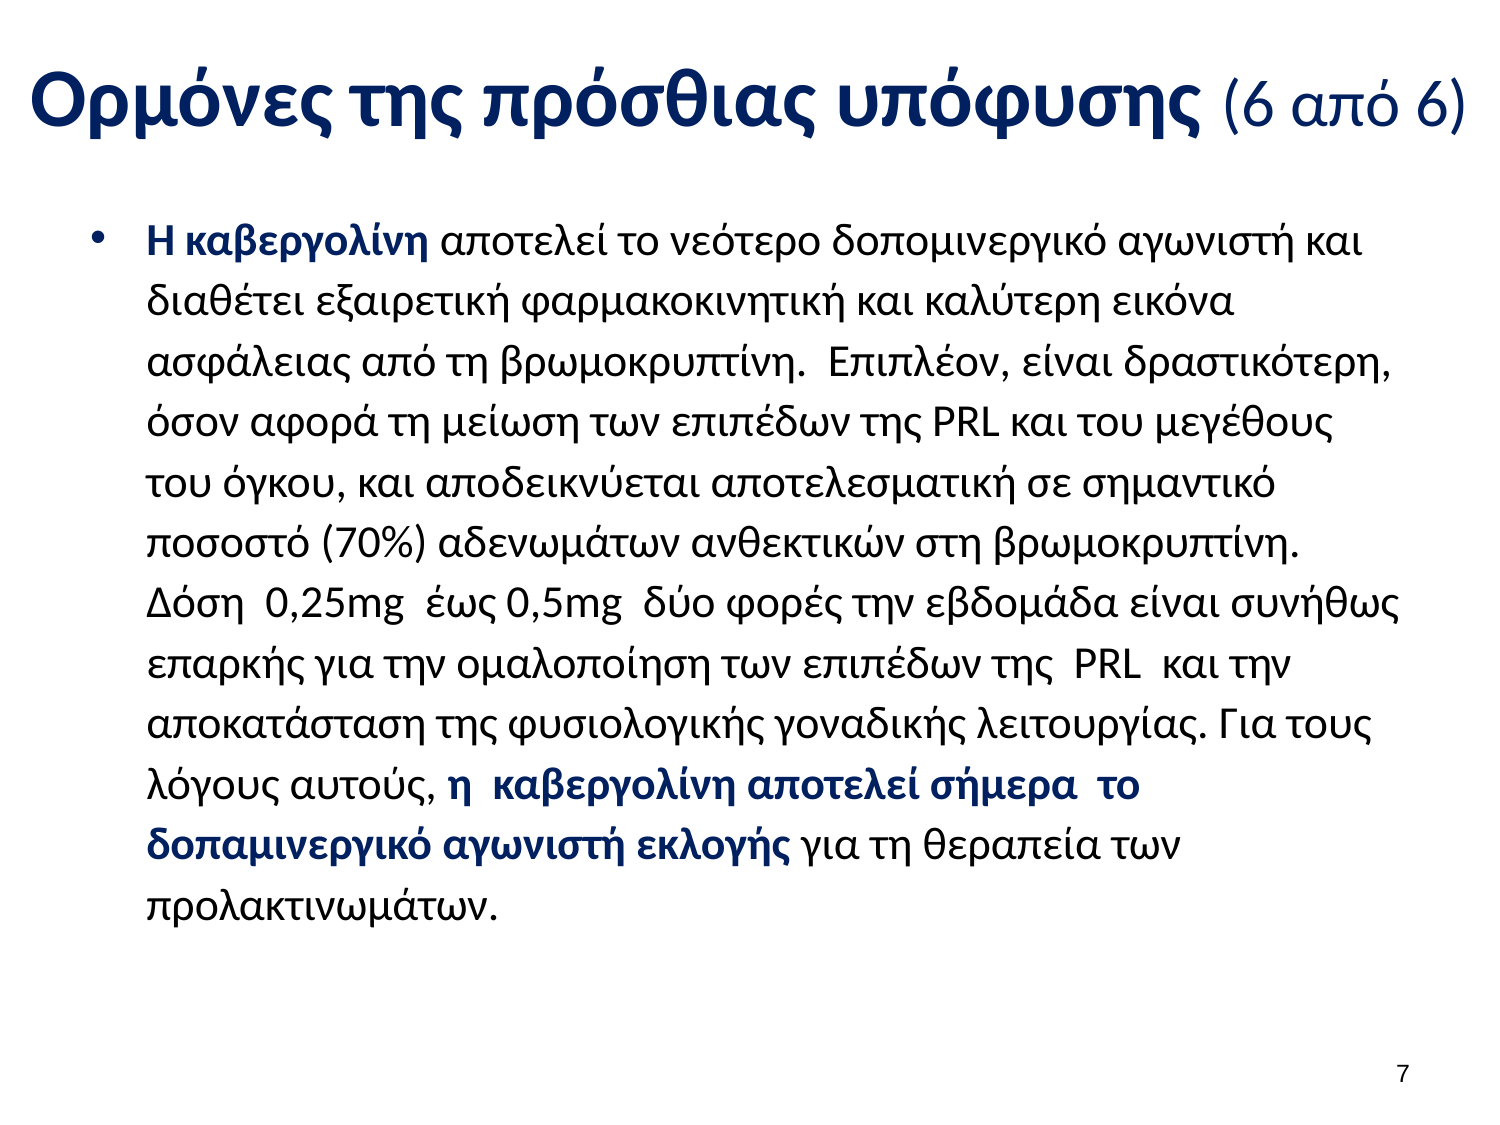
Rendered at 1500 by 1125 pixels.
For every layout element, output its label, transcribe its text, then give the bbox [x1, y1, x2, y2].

slide_number 6 [1074, 1042, 1425, 1103]
list Η καβεργολίνη αποτελεί το νεότερο δοπομινεργικό αγωνιστή και διαθέτει εξαιρετική φαρμακοκινητική και καλύτερη εικόνα ασφάλειας από τη βρωμοκρυπτίνη. Επιπλέον, είναι δραστικότερη, όσον αφορά τη μείωση των επιπέδων της PRL και του μεγέθους του όγκου, και αποδεικνύεται αποτελεσματική σε σημαντικό ποσοστό (70%) αδενωμάτων ανθεκτικών στη βρωμοκρυπτίνη. Δόση 0,25mg έως 0,5mg δύο φορές την εβδομάδα είναι συνήθως επαρκής για την ομαλοποίηση των επιπέδων της PRL και την αποκατάσταση της φυσιολογικής γοναδικής λειτουργίας. Για τους λόγους αυτούς, η καβεργολίνη αποτελεί σήμερα το δοπαμινεργικό αγωνιστή εκλογής για τη θεραπεία των προλακτινωμάτων. [75, 196, 1425, 1024]
title Ορμόνες της πρόσθιας υπόφυσης (6 από 6) [0, 19, 1500, 169]
